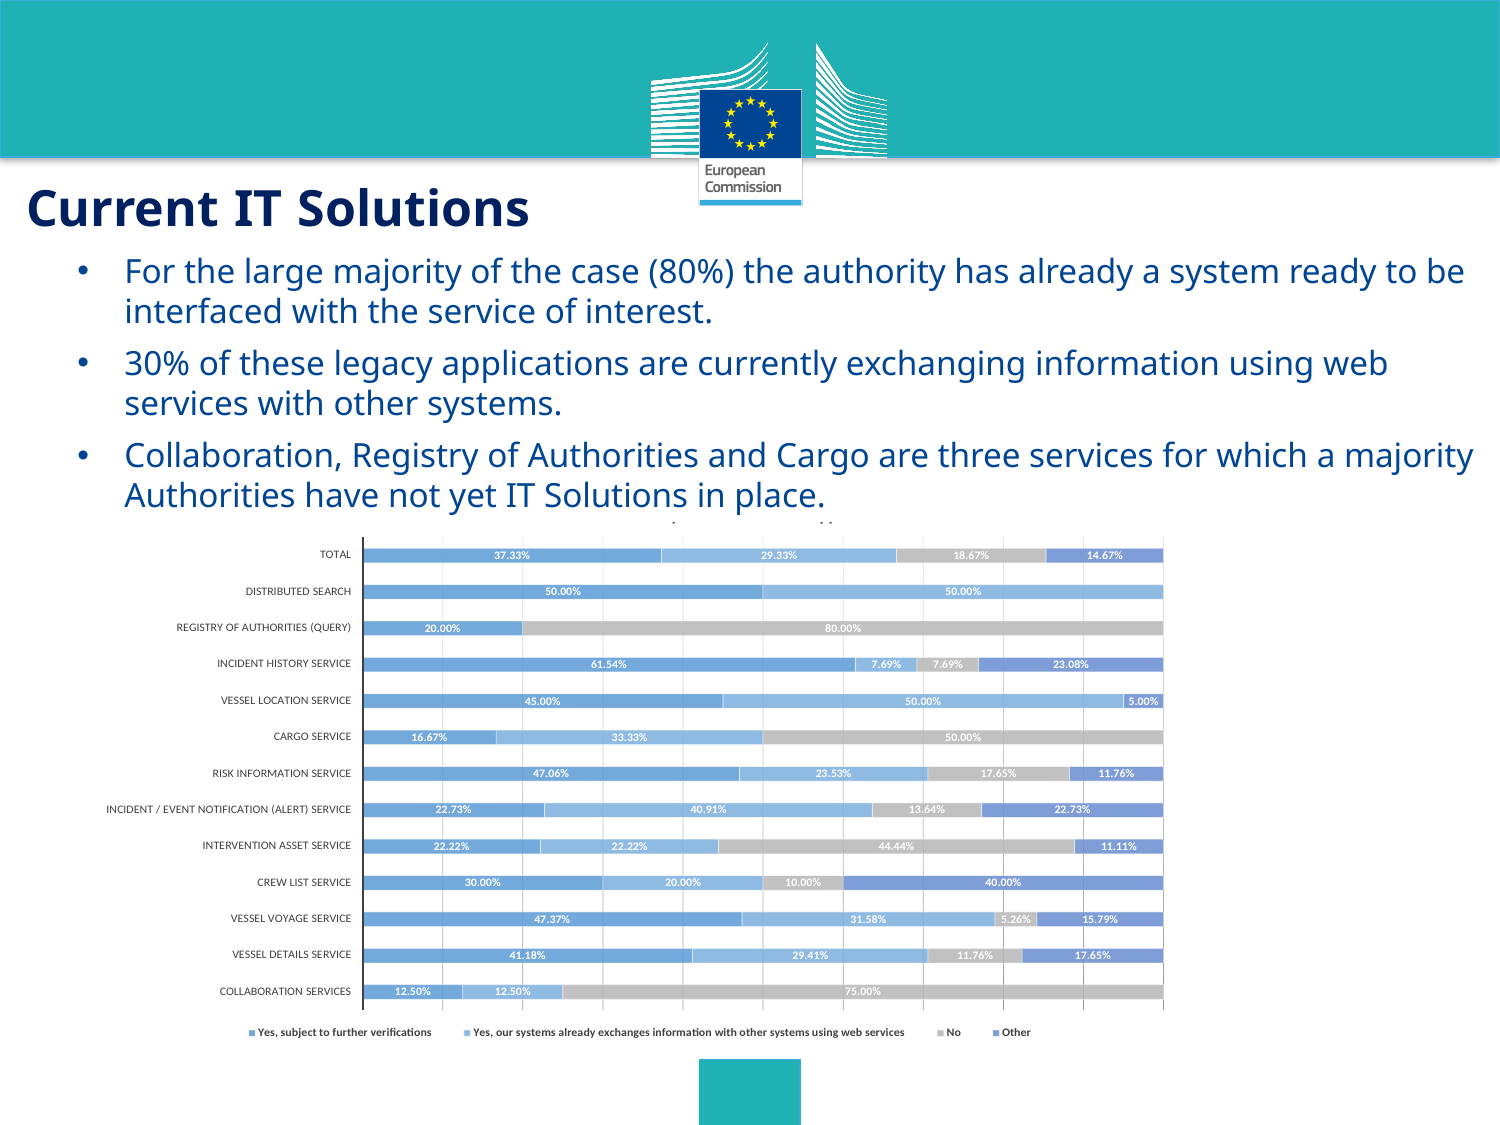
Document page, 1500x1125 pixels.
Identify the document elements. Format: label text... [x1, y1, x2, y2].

picture [699, 1059, 801, 1125]
picture [651, 42, 887, 168]
title Current IT Solutions [0, 168, 1292, 239]
picture [98, 494, 1177, 1051]
text_box For the large majority of the case (80%) the authority has already a system ready to be interfaced with the service of interest. 30% of these legacy applications are currently exchanging information using web services with other systems. Collaboration, Registry of Authorities and Cargo are three services for which a majority Authorities have not yet IT Solutions in place. [62, 242, 1500, 522]
